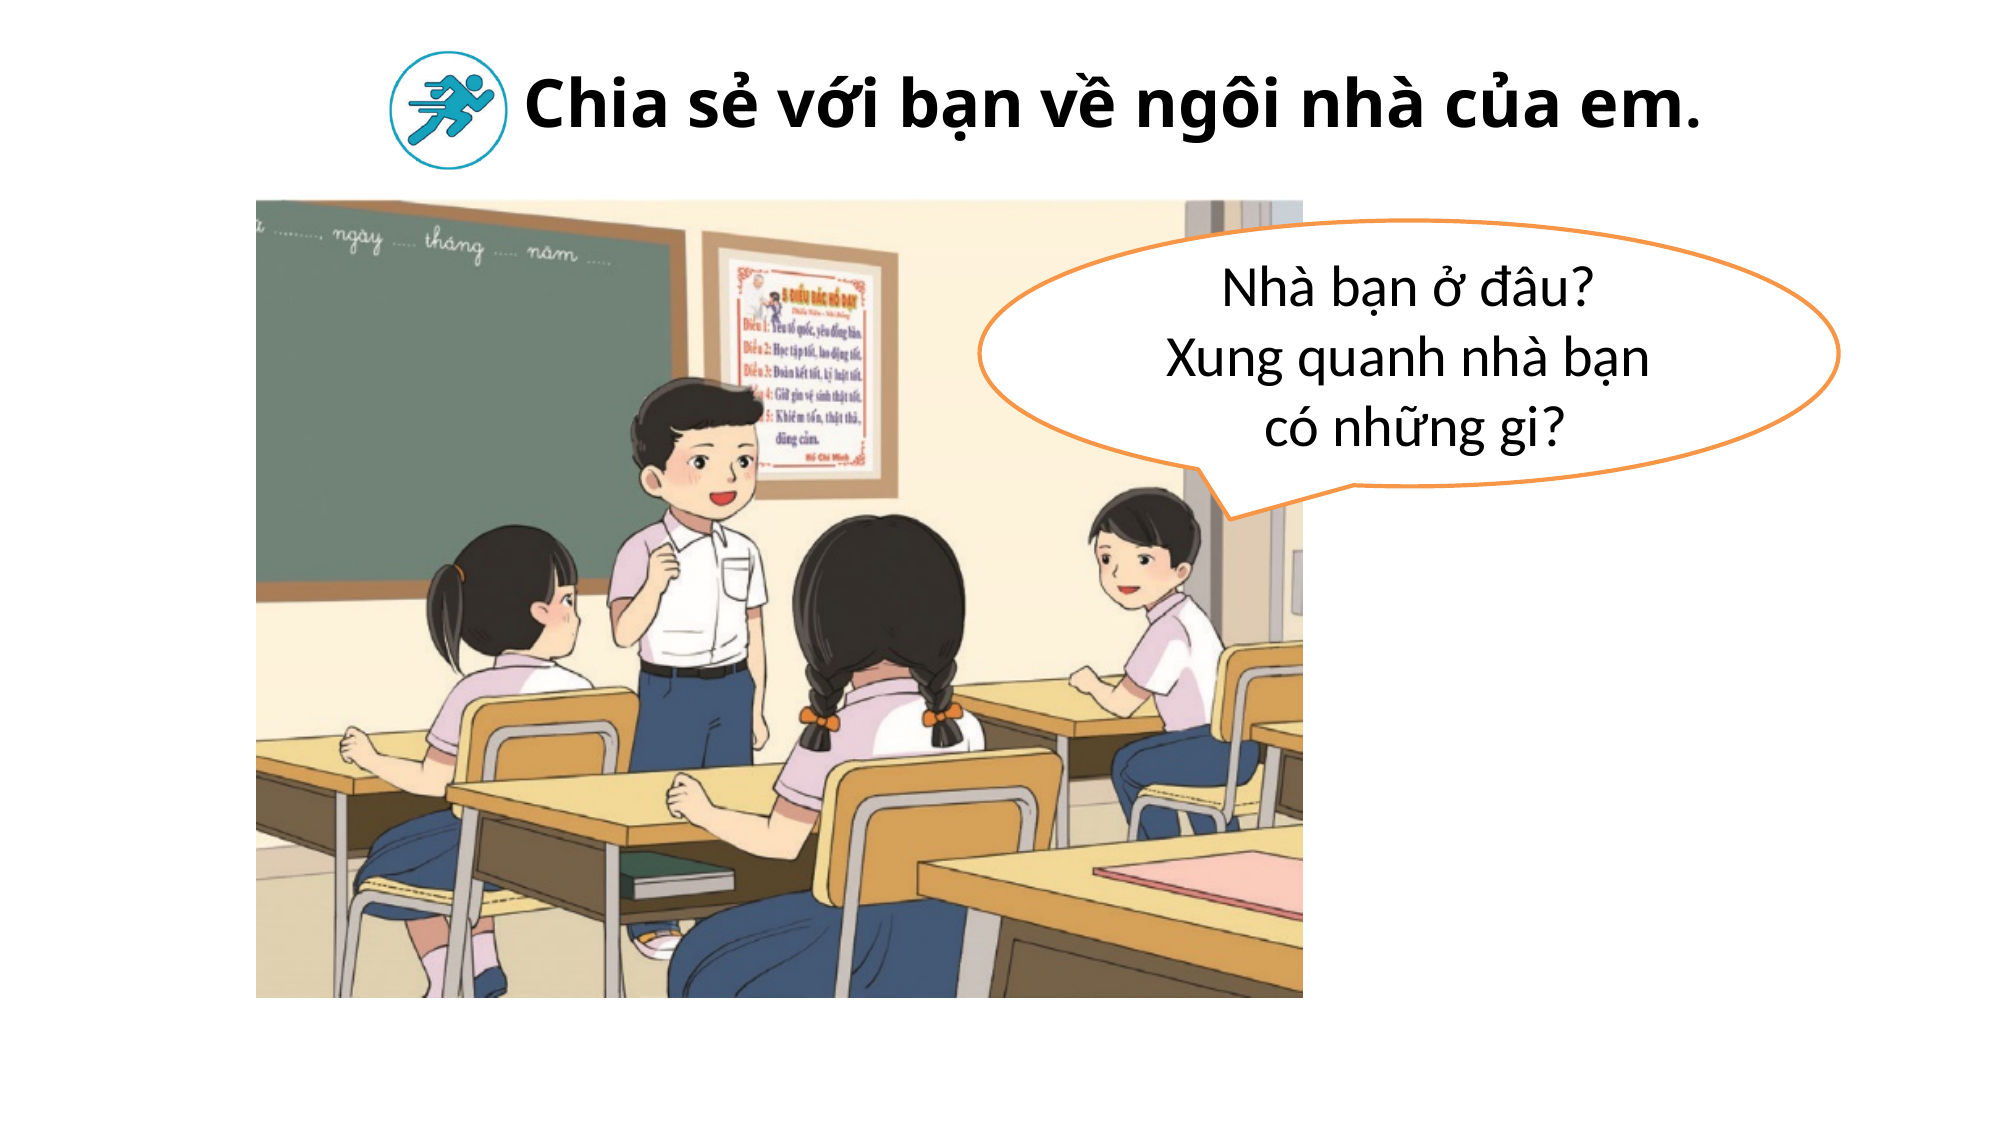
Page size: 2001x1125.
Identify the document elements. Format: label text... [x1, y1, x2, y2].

text_box Chia sẻ với bạn về ngôi nhà của em. [514, 53, 1803, 148]
picture [385, 48, 510, 172]
picture [256, 198, 1303, 998]
text_box Nhà bạn ở đâu? Xung quanh nhà bạn có những gi? [1309, 218, 1841, 500]
